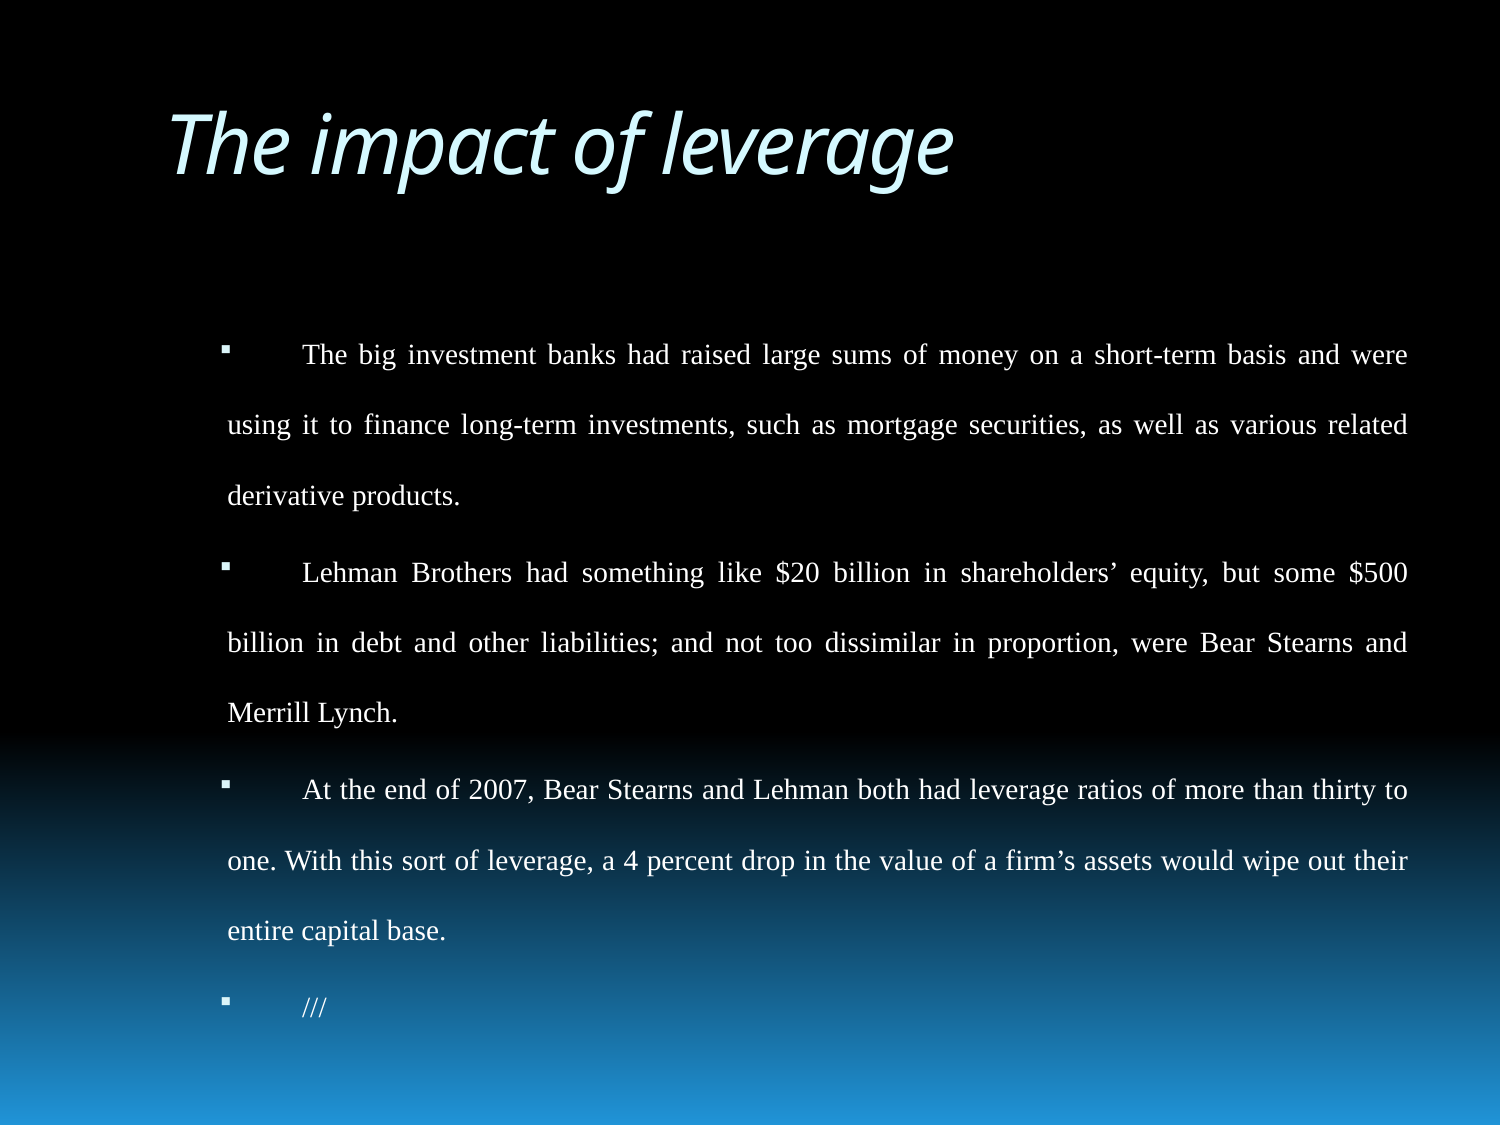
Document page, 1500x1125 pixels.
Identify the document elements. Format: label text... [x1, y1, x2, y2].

list The big investment banks had raised large sums of money on a short-term basis and were using it to finance long-term investments, such as mortgage securities, as well as various related derivative products. Lehman Brothers had something like $20 billion in shareholders’ equity, but some $500 billion in debt and other liabilities; and not too dissimilar in proportion, were Bear Stearns and Merrill Lynch. At the end of 2007, Bear Stearns and Lehman both had leverage ratios of more than thirty to one. With this sort of leverage, a 4 percent drop in the value of a firm’s assets would wipe out their entire capital base. /// [150, 292, 1425, 1043]
title The impact of leverage [150, 83, 1425, 234]
